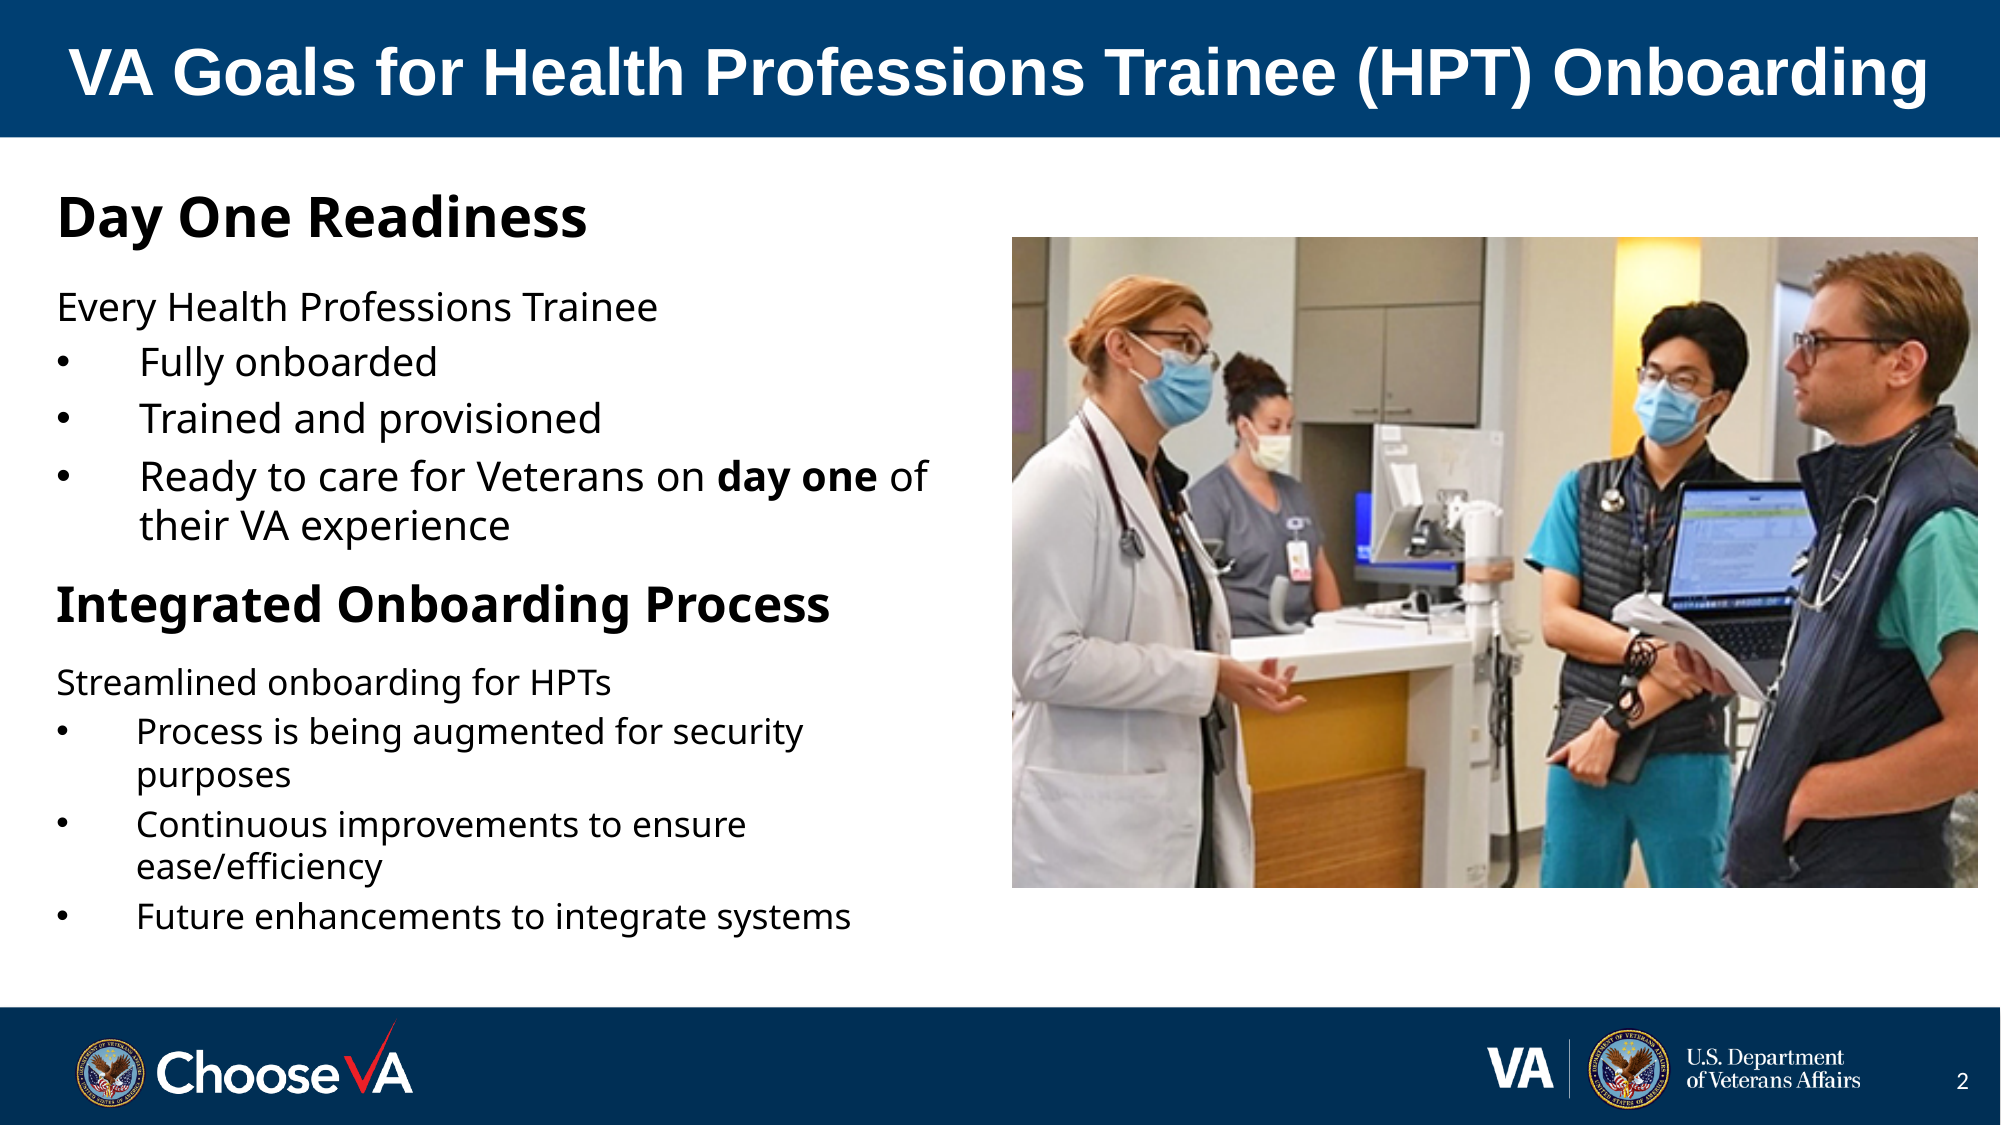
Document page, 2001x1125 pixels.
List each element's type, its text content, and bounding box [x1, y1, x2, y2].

picture [1487, 1028, 1860, 1110]
text_box Integrated Onboarding Process Streamlined onboarding for HPTs Process is being augmented for security purposes Continuous improvements to ensure ease/efficiency Future enhancements to integrate systems [41, 565, 958, 954]
list Day One Readiness Every Health Professions Trainee Fully onboarded Trained and provisioned Ready to care for Veterans on day one of their VA experience [41, 174, 958, 563]
title VA Goals for Health Professions Trainee (HPT) Onboarding [0, 0, 2000, 138]
picture [75, 1017, 413, 1108]
slide_number 2 [1517, 1049, 1985, 1110]
picture [1011, 237, 1978, 888]
